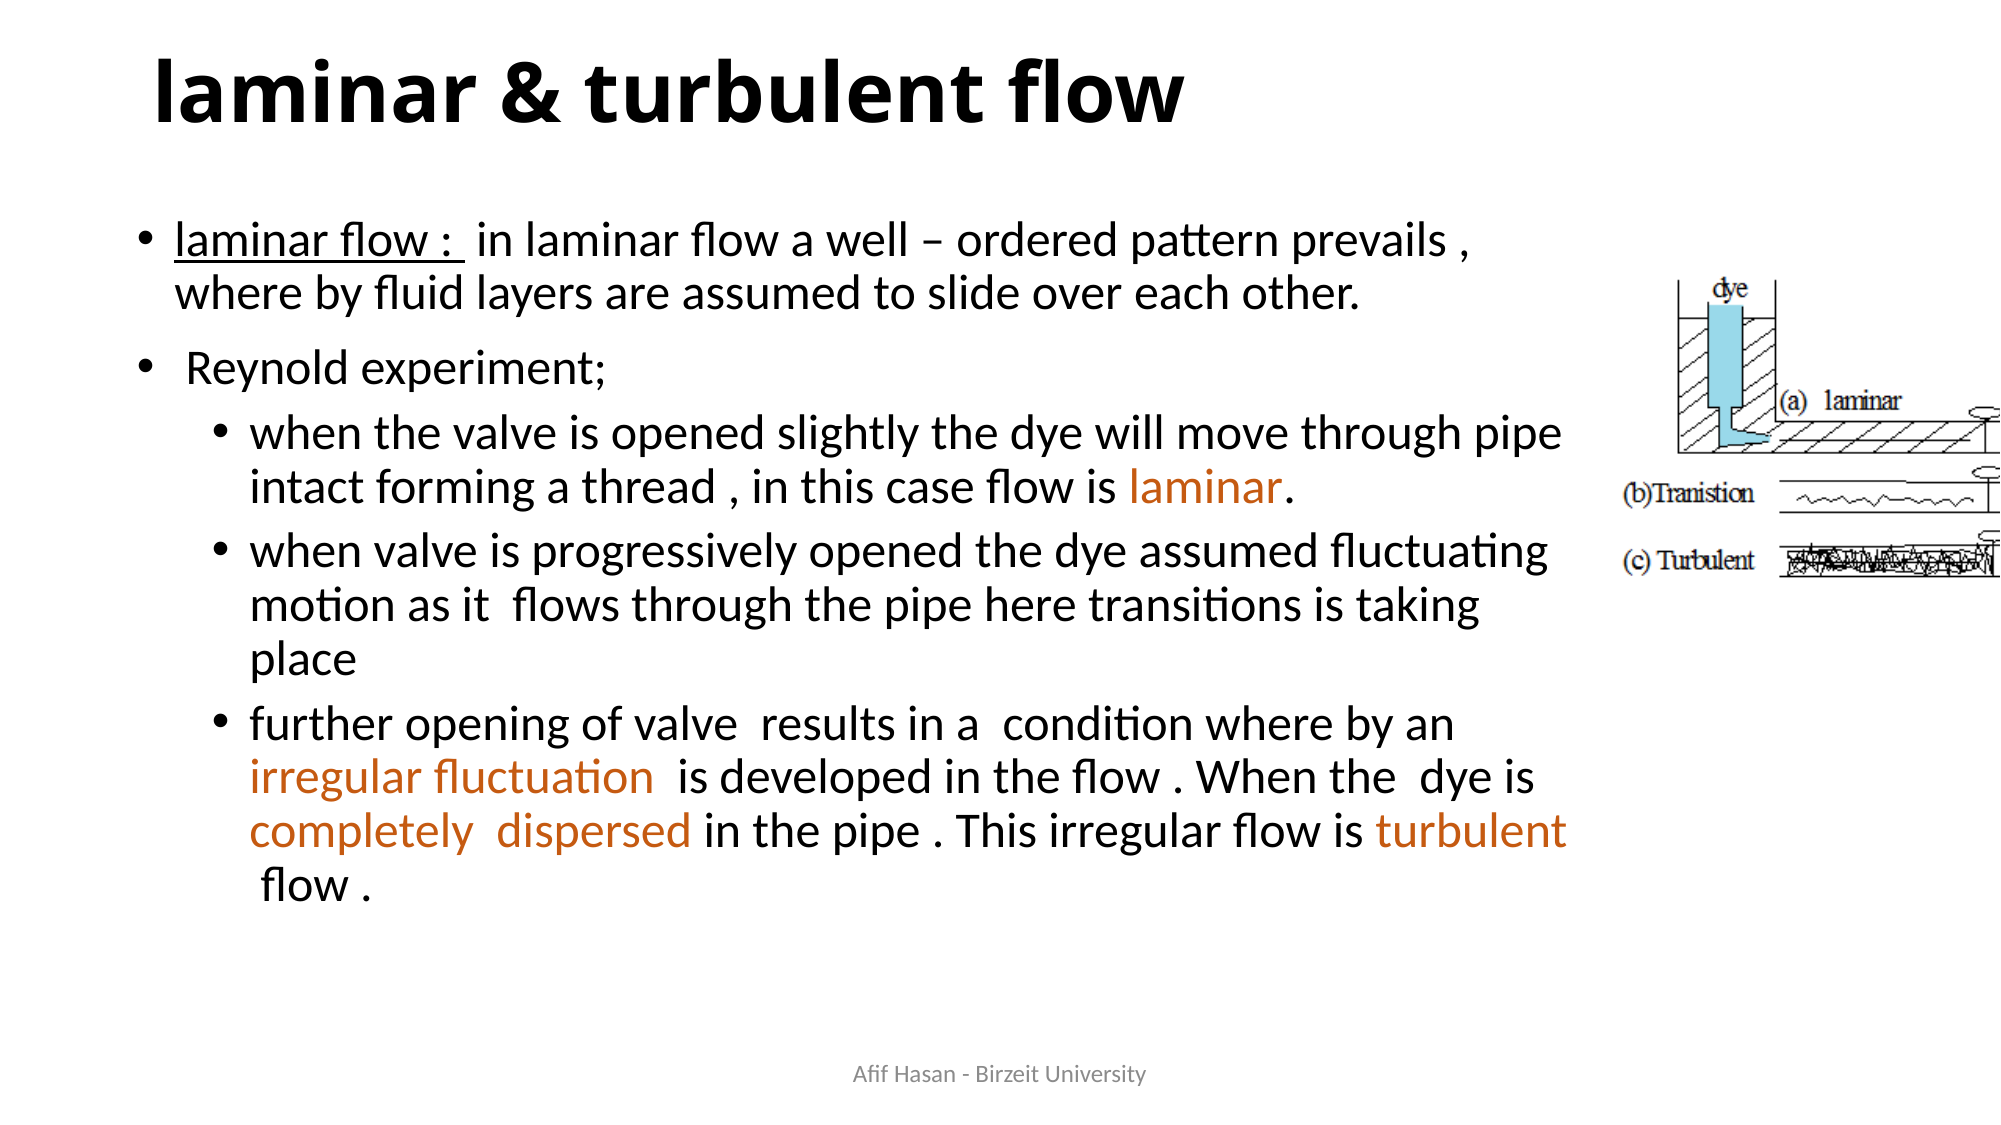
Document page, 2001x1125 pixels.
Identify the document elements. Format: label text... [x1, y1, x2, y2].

footer Afif Hasan - Birzeit University [662, 1042, 1338, 1103]
title laminar & turbulent flow [137, 14, 1863, 177]
list laminar flow : in laminar flow a well – ordered pattern prevails , where by fluid layers are assumed to slide over each other. Reynold experiment; when the valve is opened slightly the dye will move through pipe intact forming a thread , in this case flow is laminar. when valve is progressively opened the dye assumed fluctuating motion as it flows through the pipe here transitions is taking place further opening of valve results in a condition where by an irregular fluctuation is developed in the flow . When the dye is completely dispersed in the pipe . This irregular flow is turbulent flow . [121, 205, 1585, 920]
picture [1584, 263, 2000, 613]
